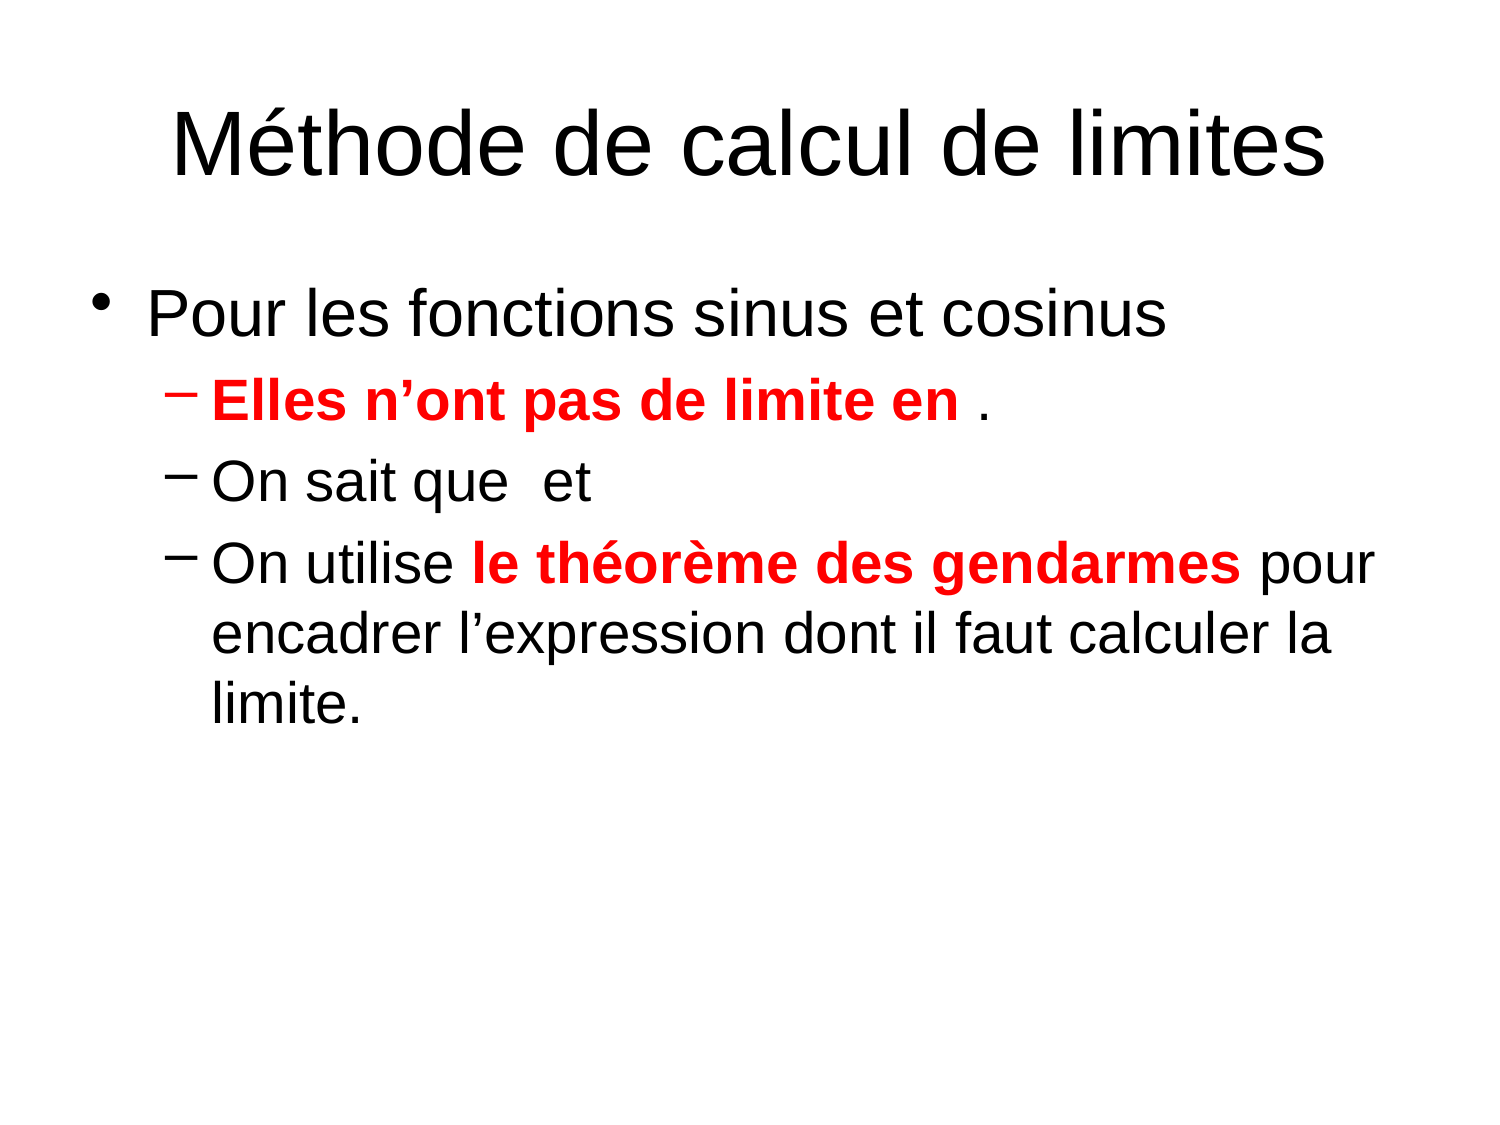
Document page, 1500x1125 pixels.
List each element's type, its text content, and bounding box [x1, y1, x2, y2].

title Méthode de calcul de limites [75, 45, 1425, 233]
